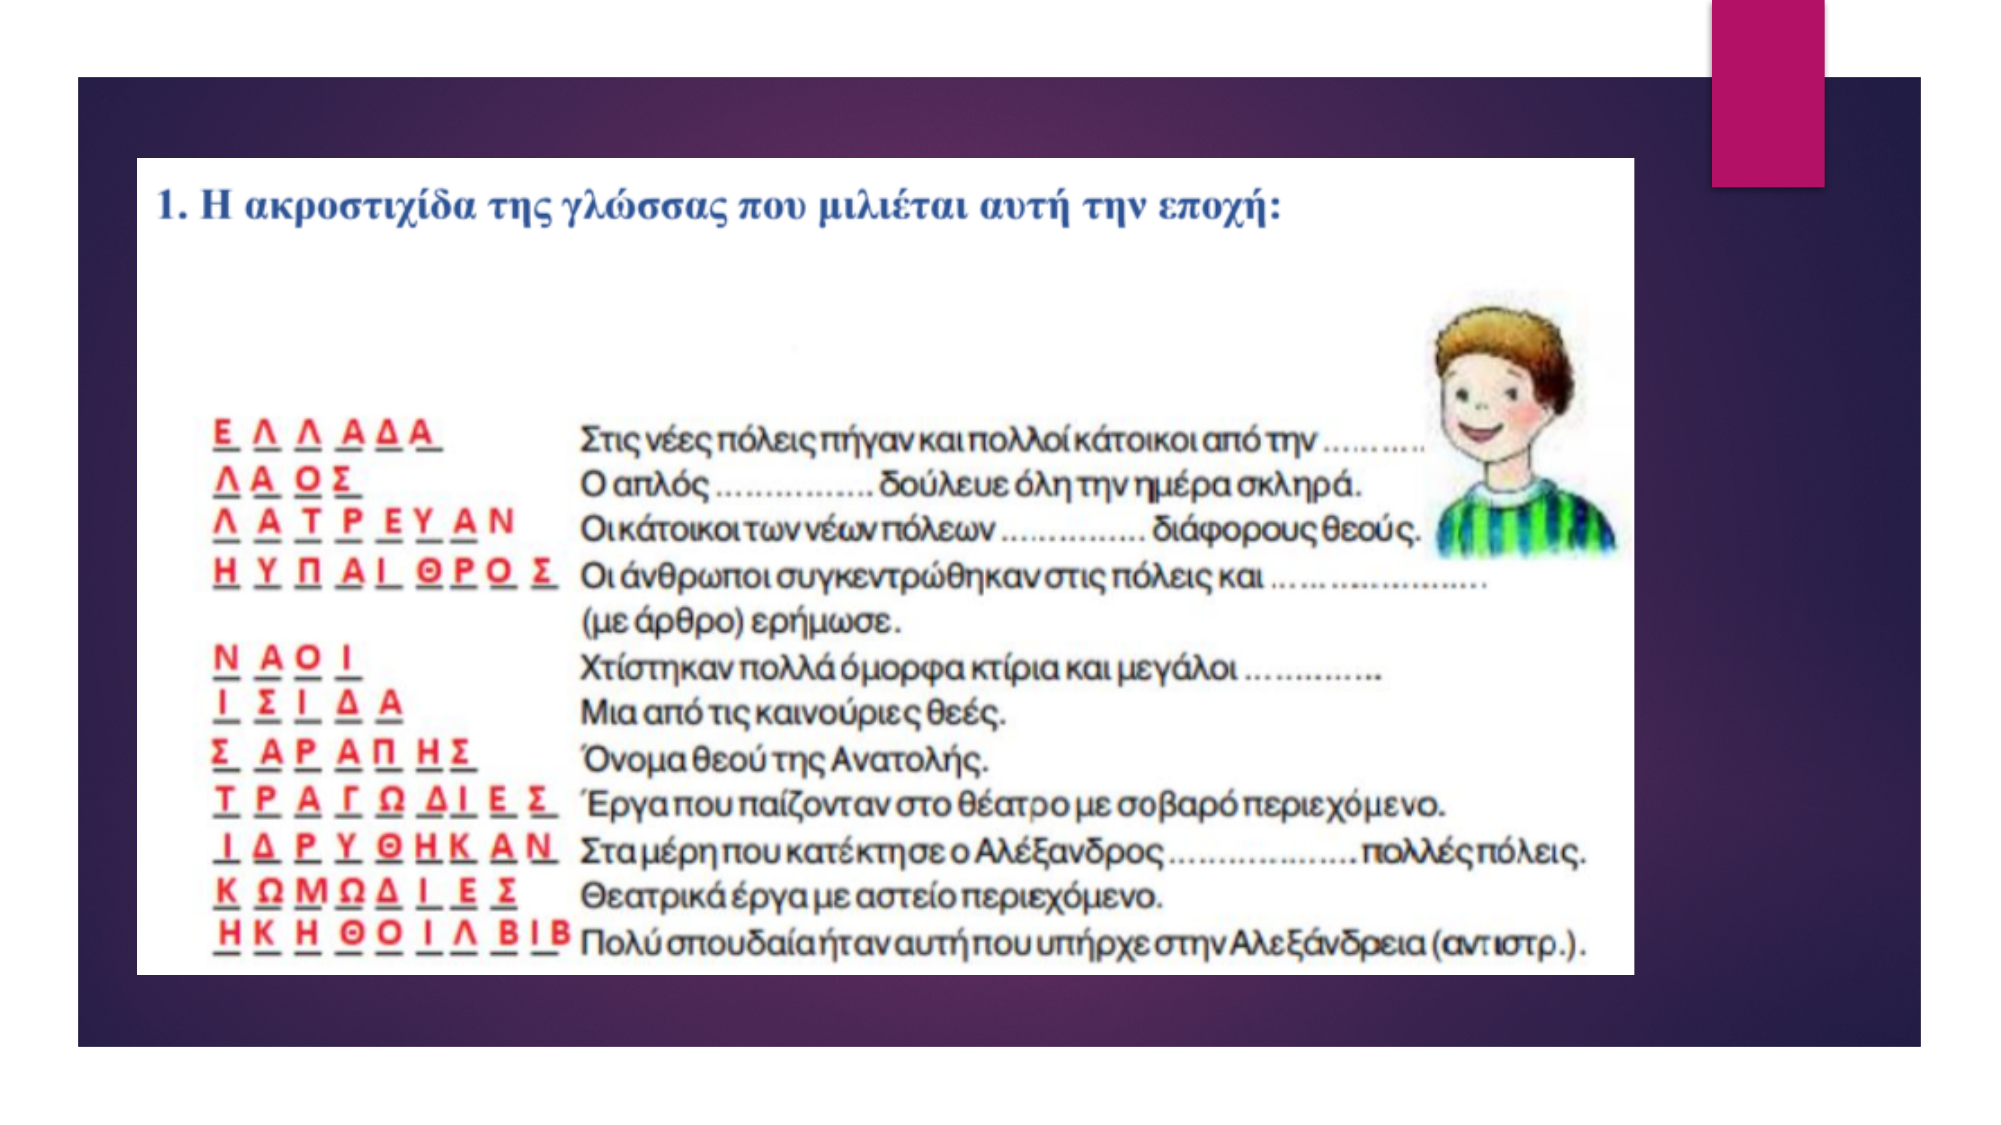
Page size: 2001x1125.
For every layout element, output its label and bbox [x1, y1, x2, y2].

picture [136, 158, 1635, 975]
